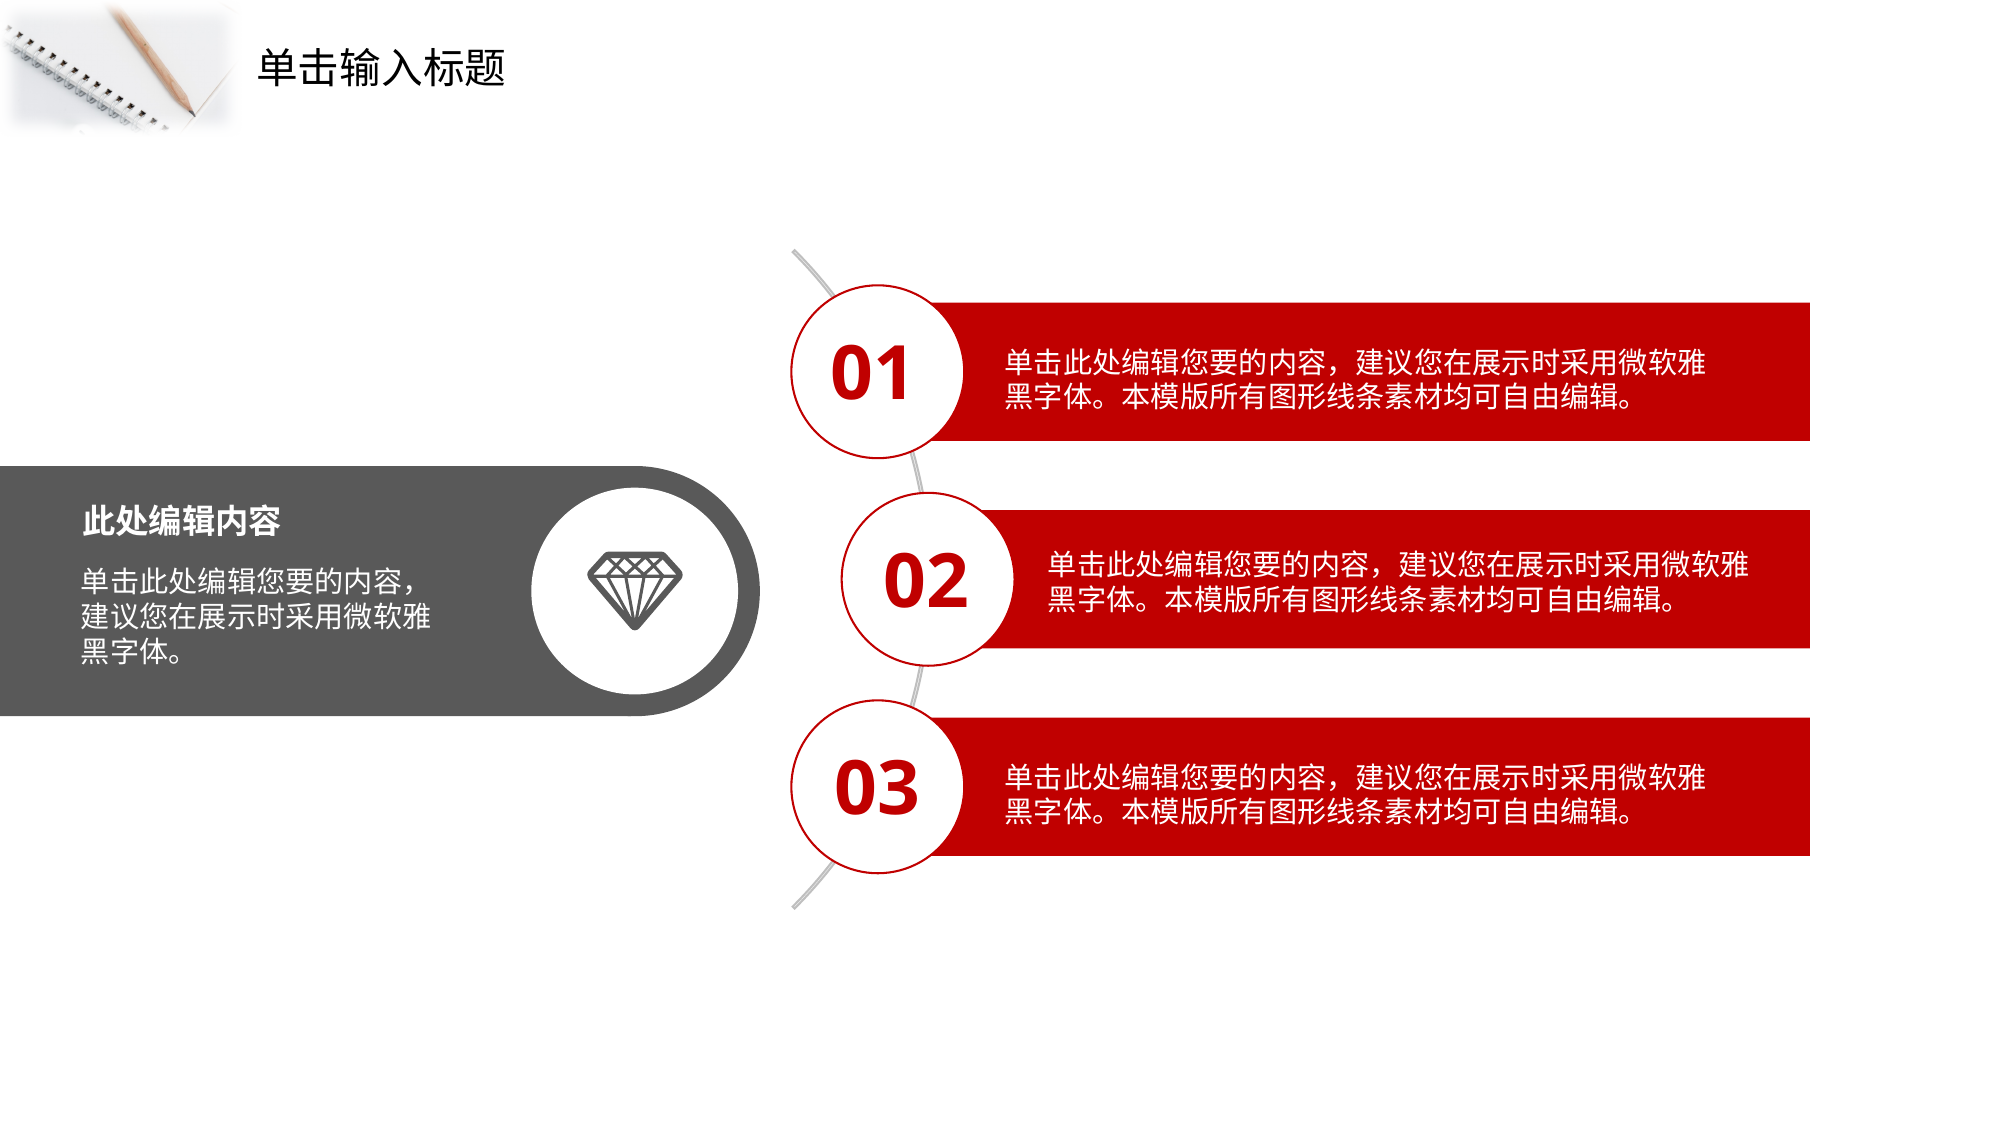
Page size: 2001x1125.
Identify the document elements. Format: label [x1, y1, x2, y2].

text_box [0, 0, 567, 138]
text_box [0, 113, 1810, 1045]
